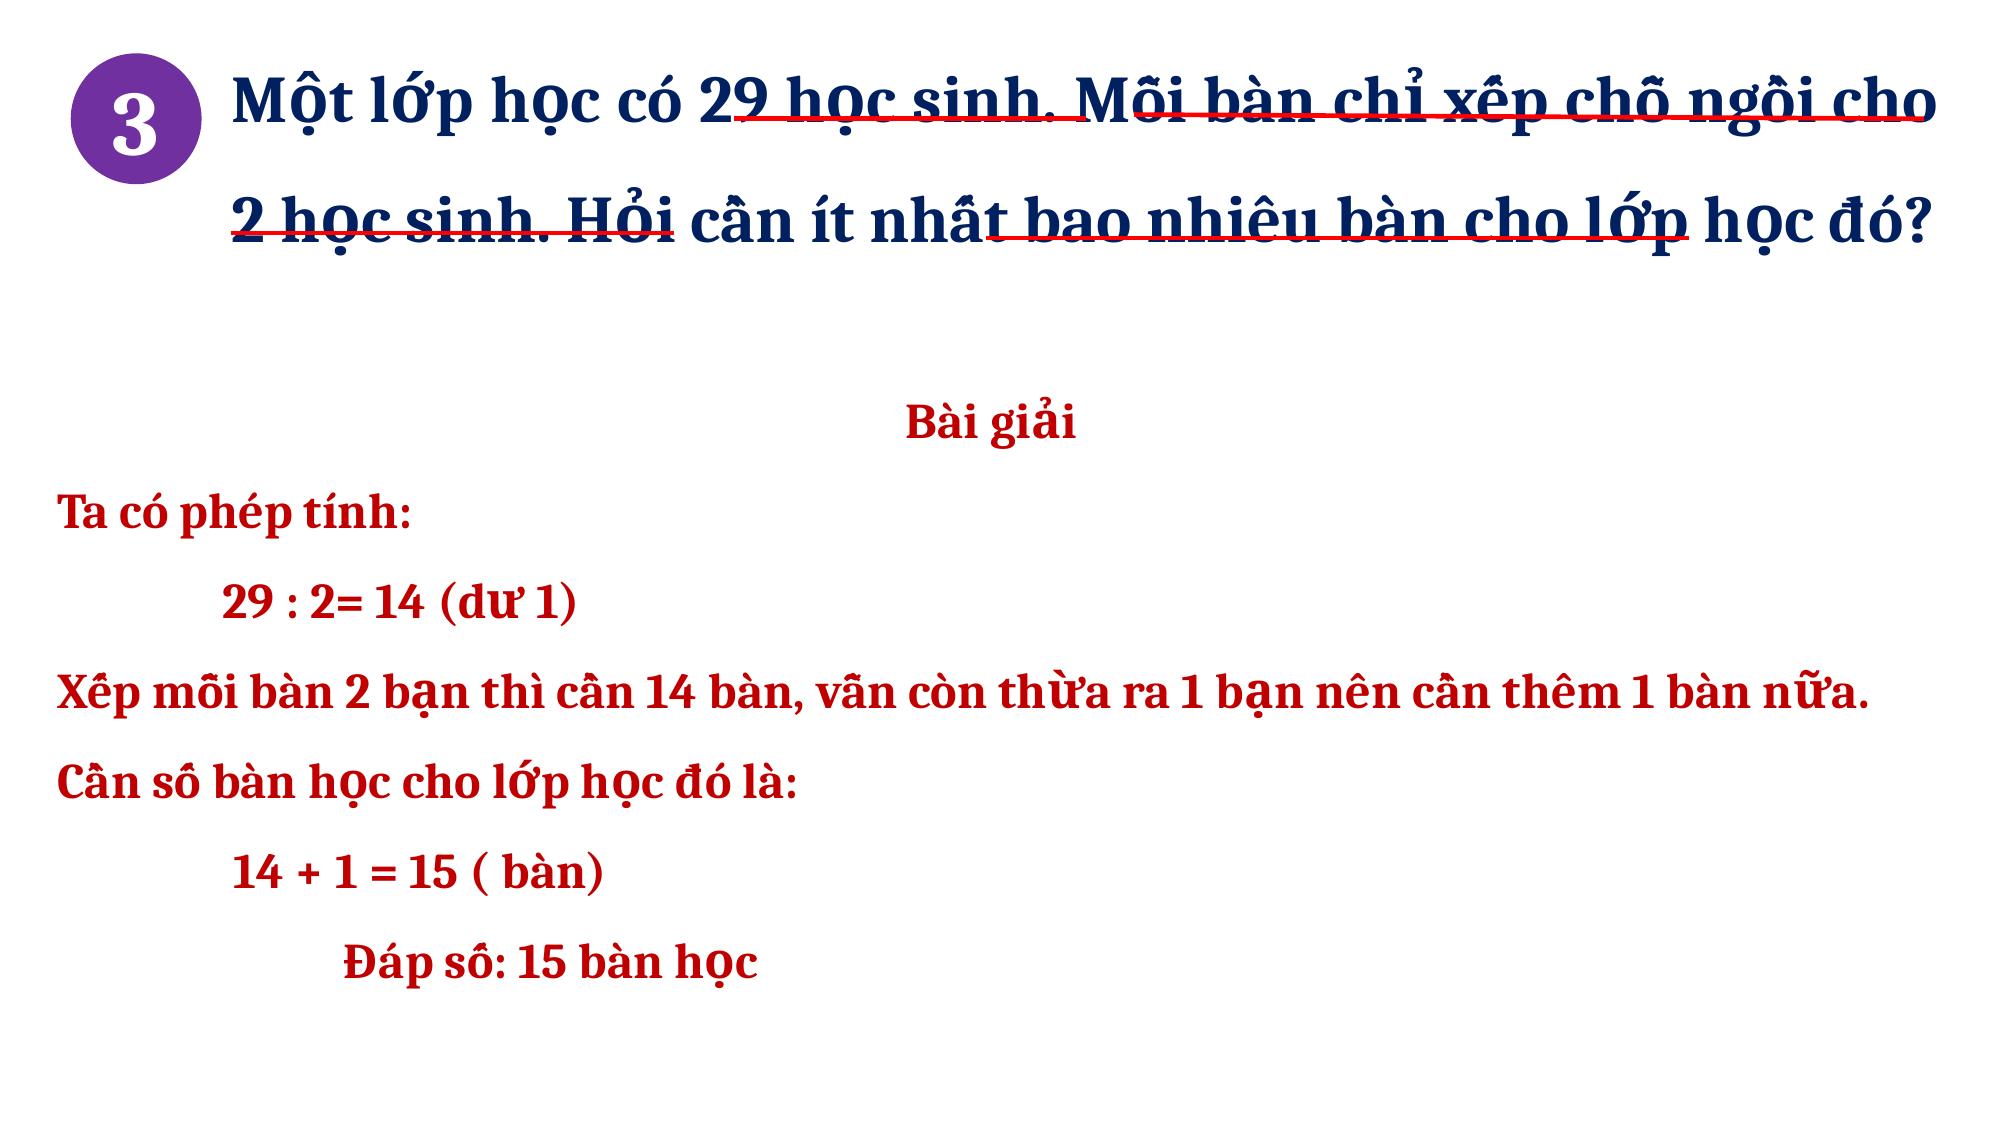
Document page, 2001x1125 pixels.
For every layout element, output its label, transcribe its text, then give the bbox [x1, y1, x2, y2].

text_box 3 [70, 53, 202, 185]
text_box Bài giải Ta có phép tính: 29 : 2= 14 (dư 1) Xếp mỗi bàn 2 bạn thì cần 14 bàn, vẫn còn thừa ra 1 bạn nên cần thêm 1 bàn nữa. Cần số bàn học cho lớp học đó là: 14 + 1 = 15 ( bàn) Đáp số: 15 bàn học [42, 350, 1941, 996]
text_box Một lớp học có 29 học sinh. Mỗi bàn chỉ xếp chỗ ngồi cho 2 học sinh. Hỏi cần ít nhất bao nhiêu bàn cho lớp học đó? [216, 8, 1955, 264]
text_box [1134, 114, 1924, 119]
